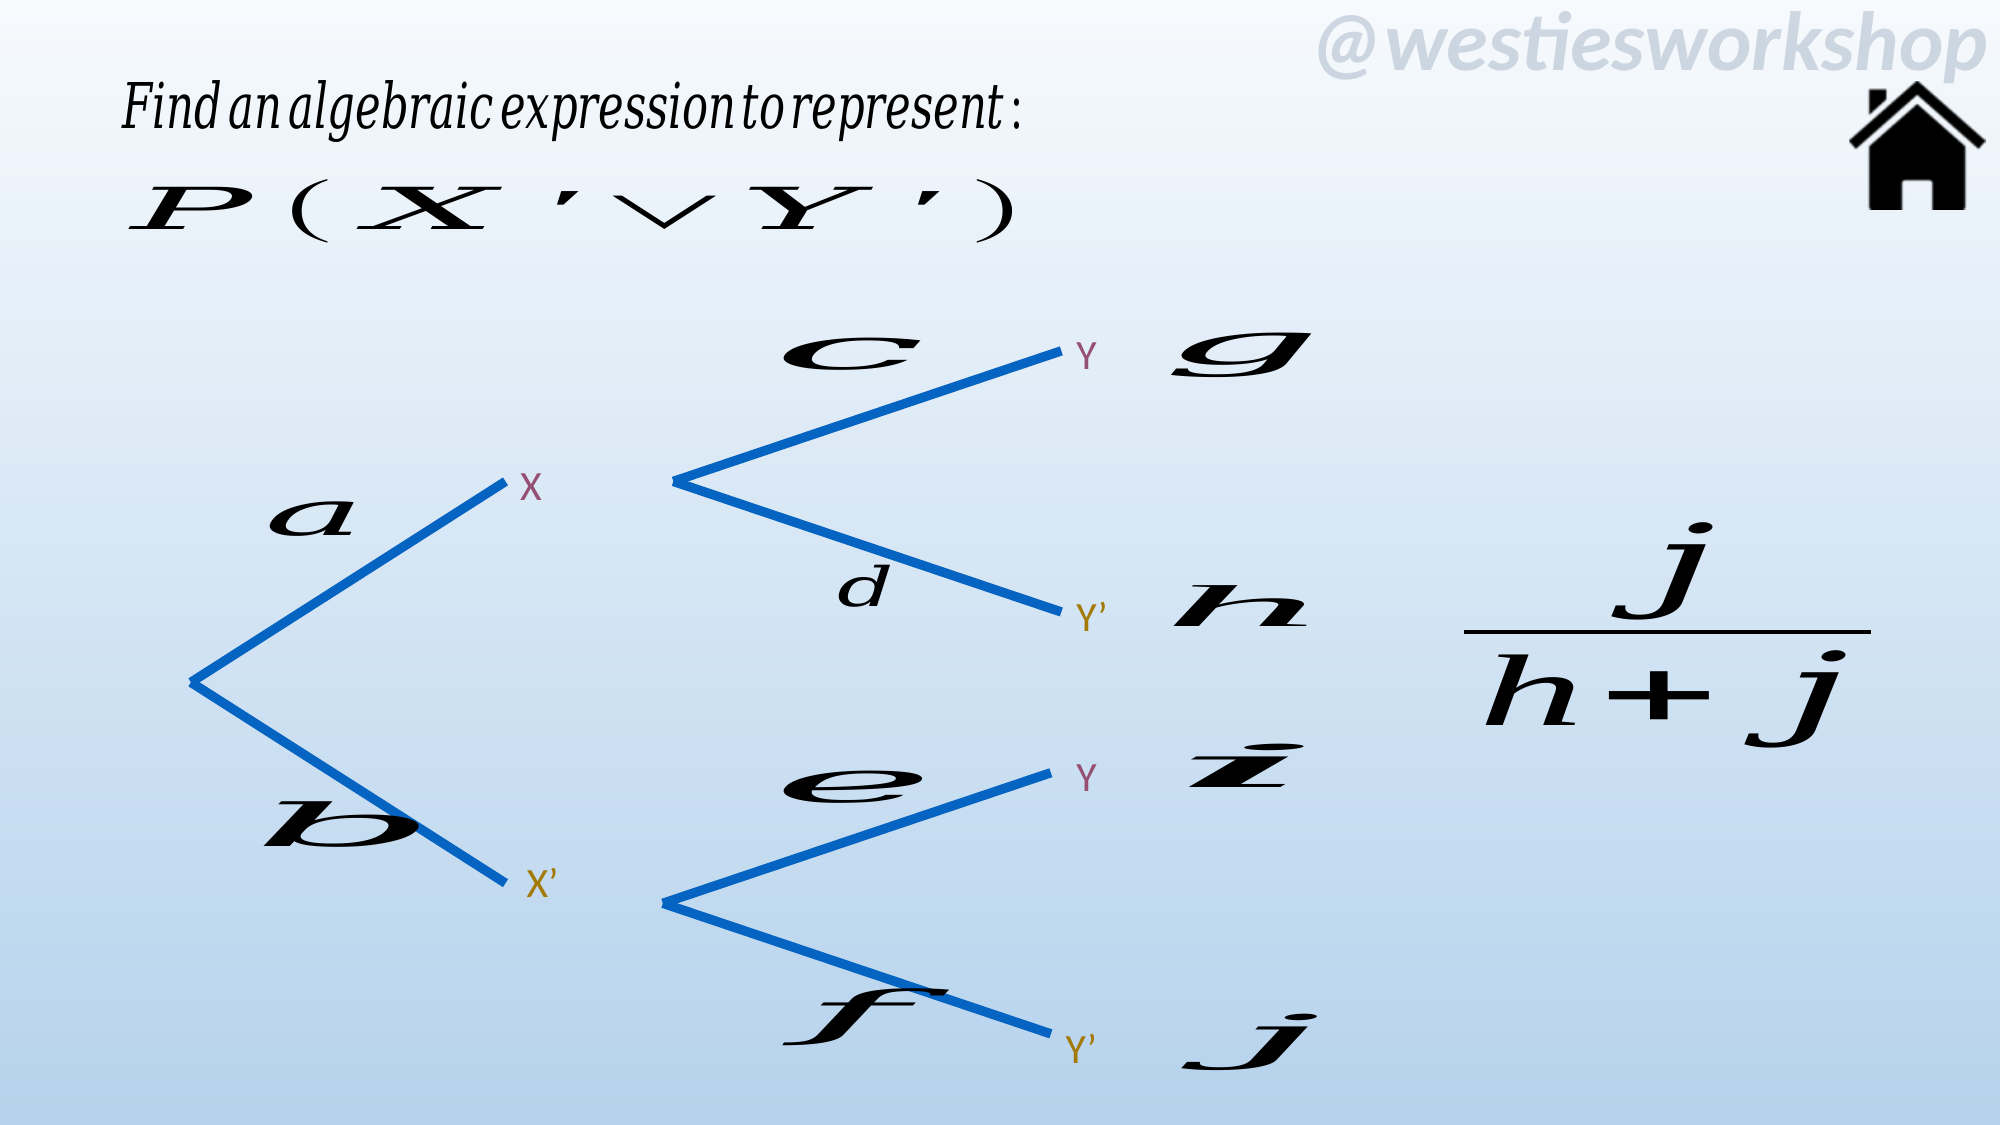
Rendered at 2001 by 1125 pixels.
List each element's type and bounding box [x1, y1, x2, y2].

text_box [190, 317, 1429, 1080]
picture [1849, 81, 1986, 210]
